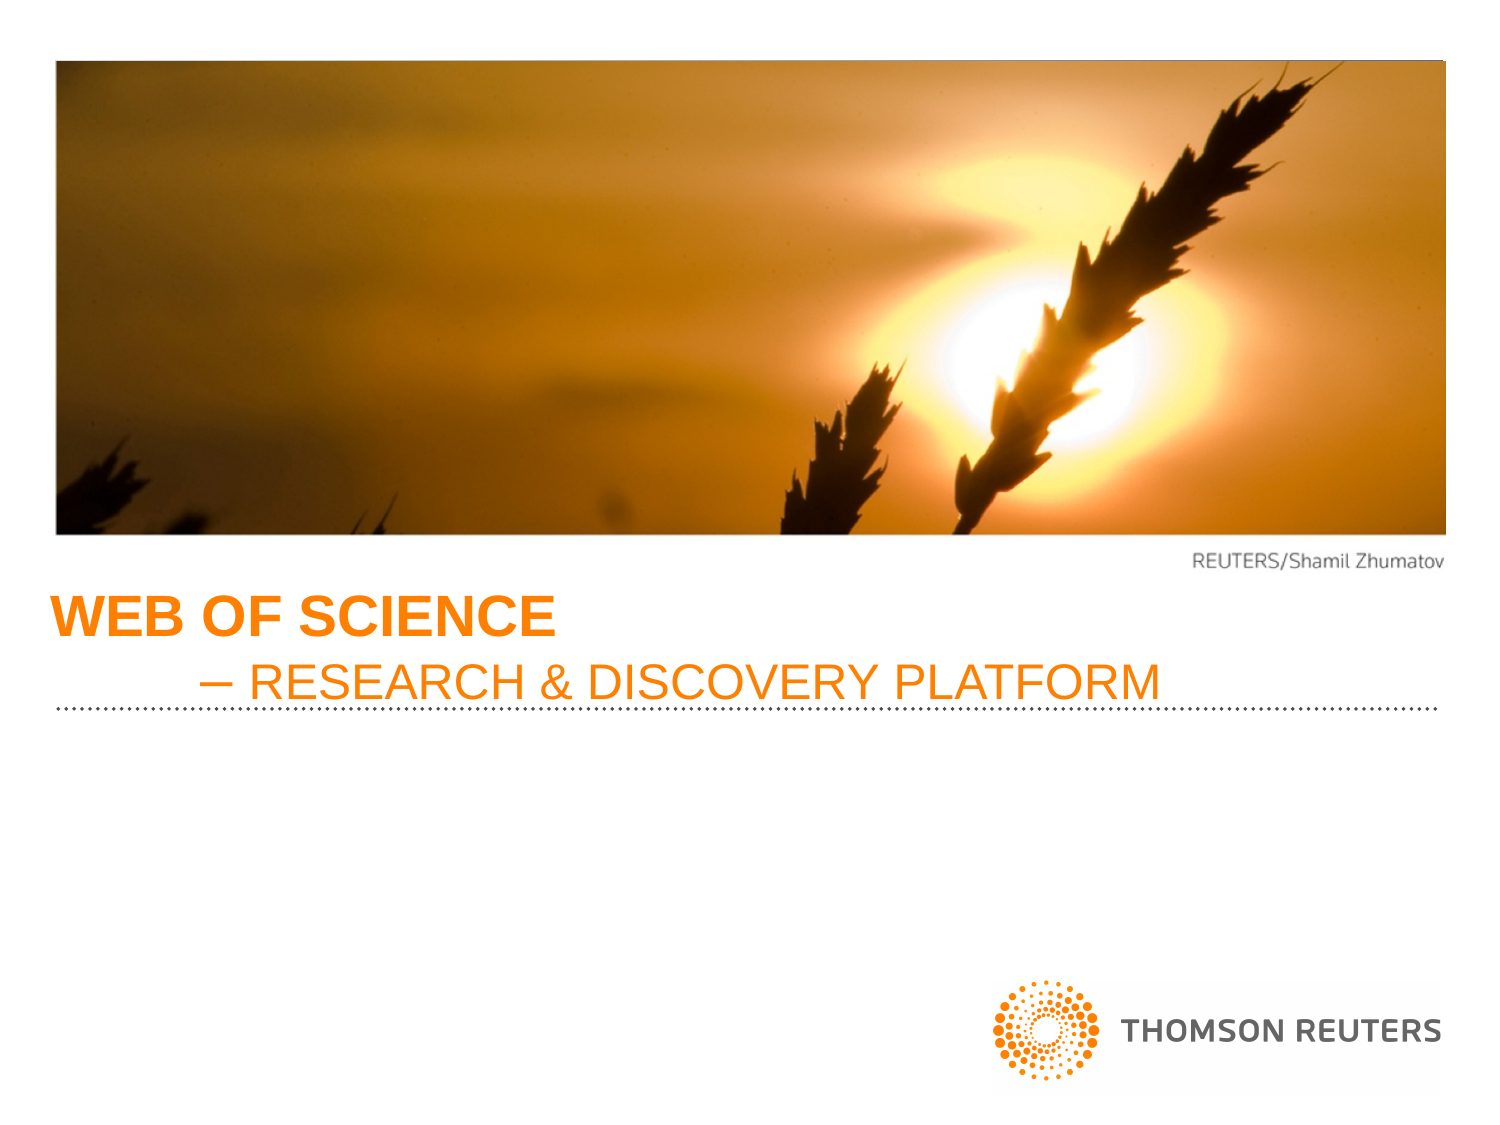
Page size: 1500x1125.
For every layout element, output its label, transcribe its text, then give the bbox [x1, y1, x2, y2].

picture [992, 980, 1441, 1095]
title WEB OF SCIENCE – RESEARCH & DISCOVERY PLATFORM [49, 574, 1451, 713]
picture [55, 60, 1446, 574]
